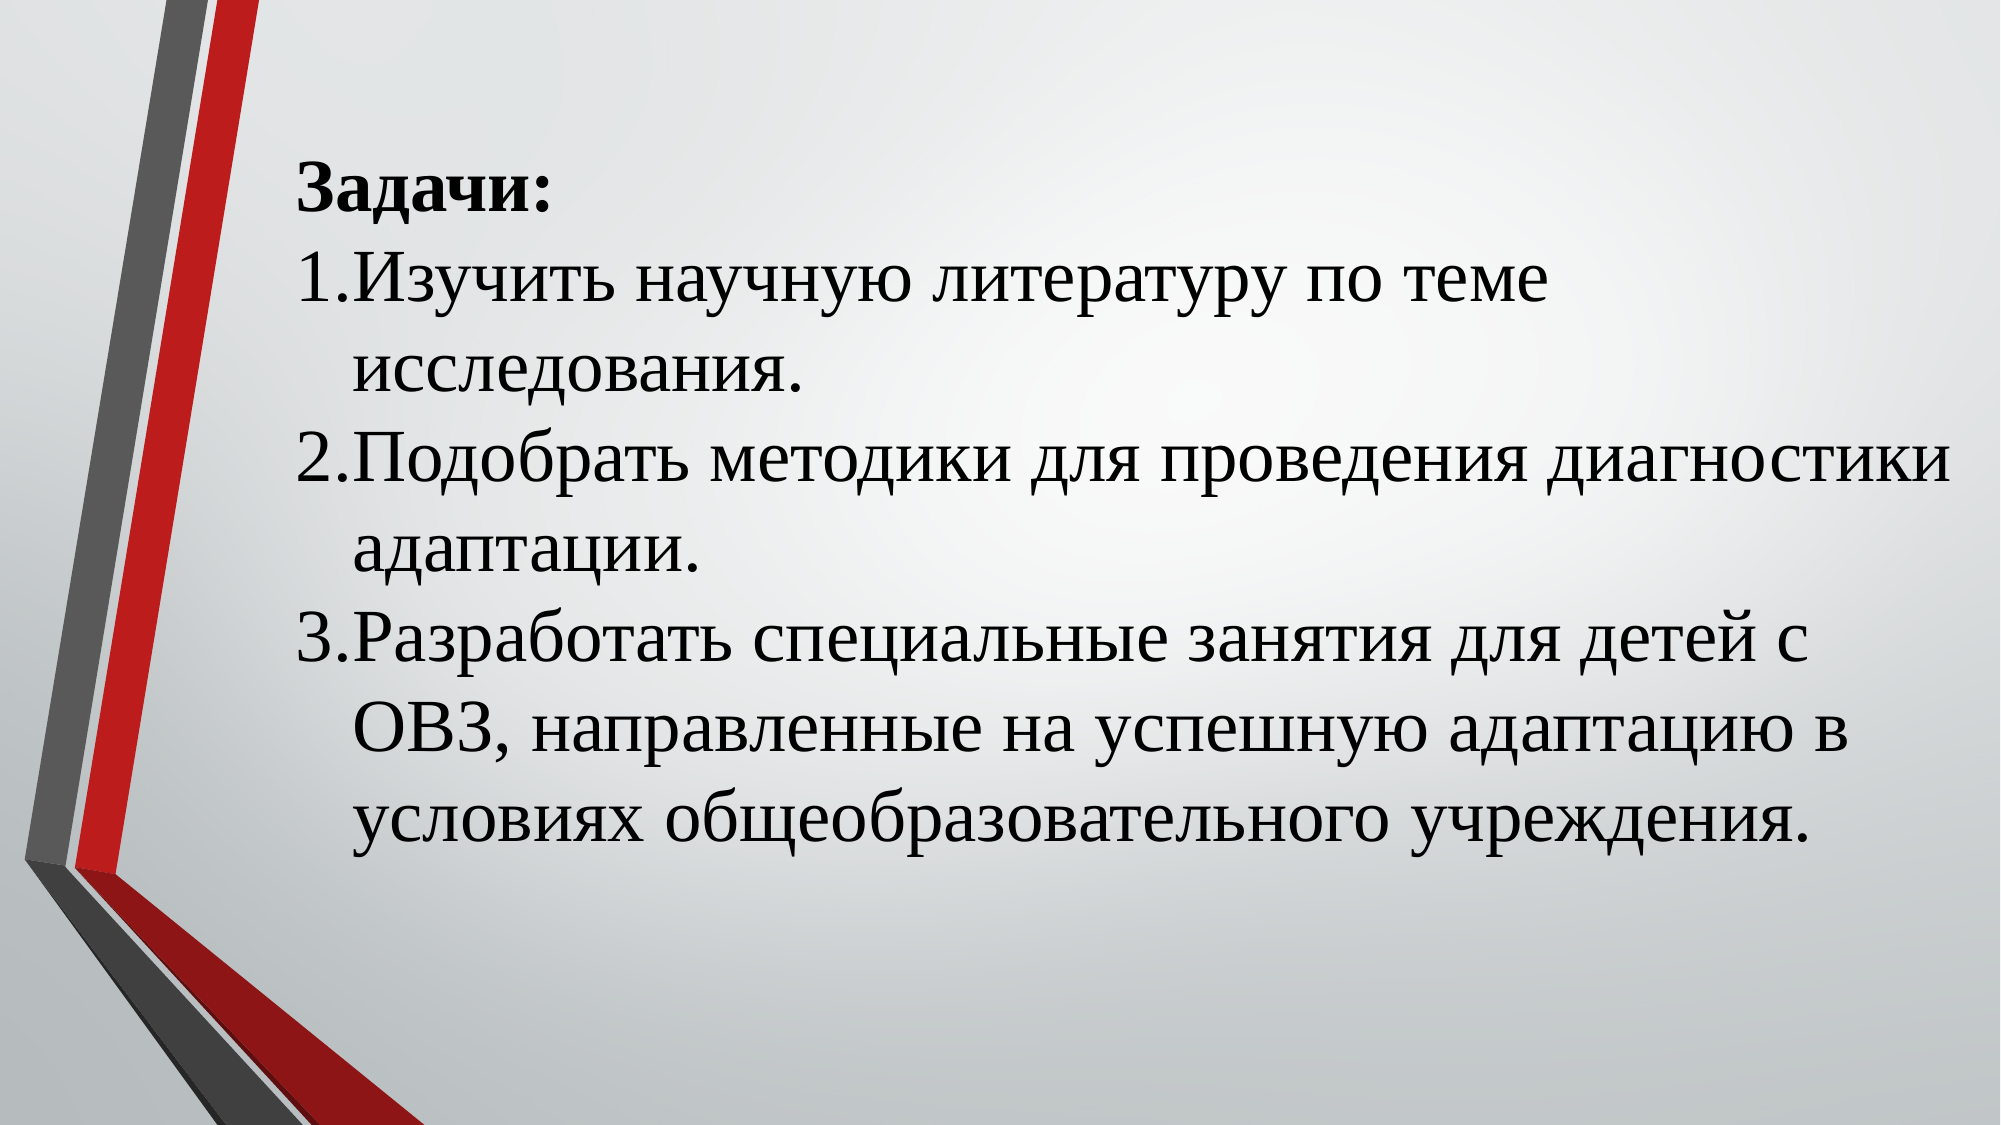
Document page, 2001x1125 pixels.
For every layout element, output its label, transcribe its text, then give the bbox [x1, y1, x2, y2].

text_box Задачи: Изучить научную литературу по теме исследования. Подобрать методики для проведения диагностики адаптации. Разработать специальные занятия для детей с ОВЗ, направленные на успешную адаптацию в условиях общеобразовательного учреждения. [280, 128, 2000, 954]
